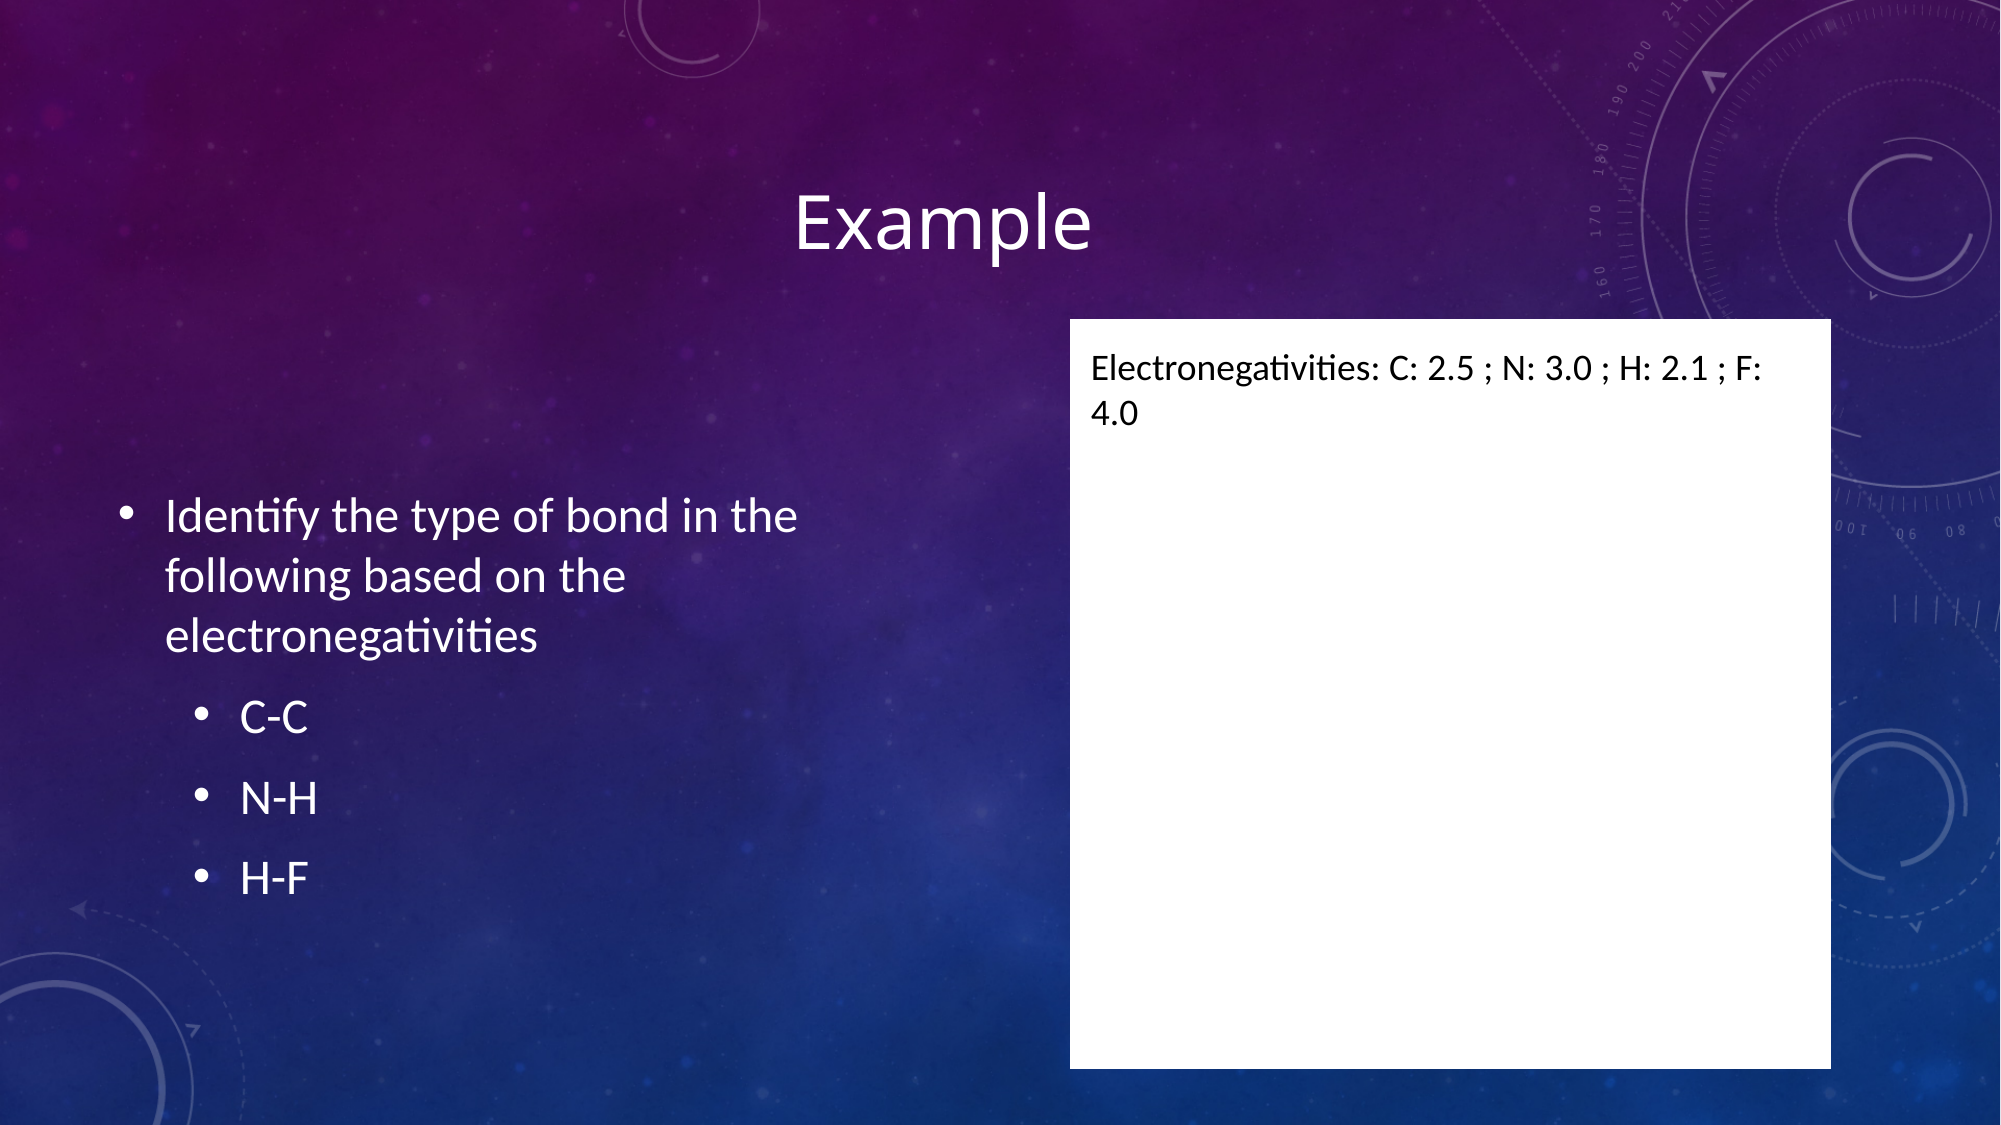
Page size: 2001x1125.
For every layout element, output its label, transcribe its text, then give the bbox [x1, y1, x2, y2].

list Identify the type of bond in the following based on the electronegativities C-C N-H H-F [109, 330, 903, 1057]
picture [0, 0, 2001, 1125]
title Example [111, 99, 1775, 340]
